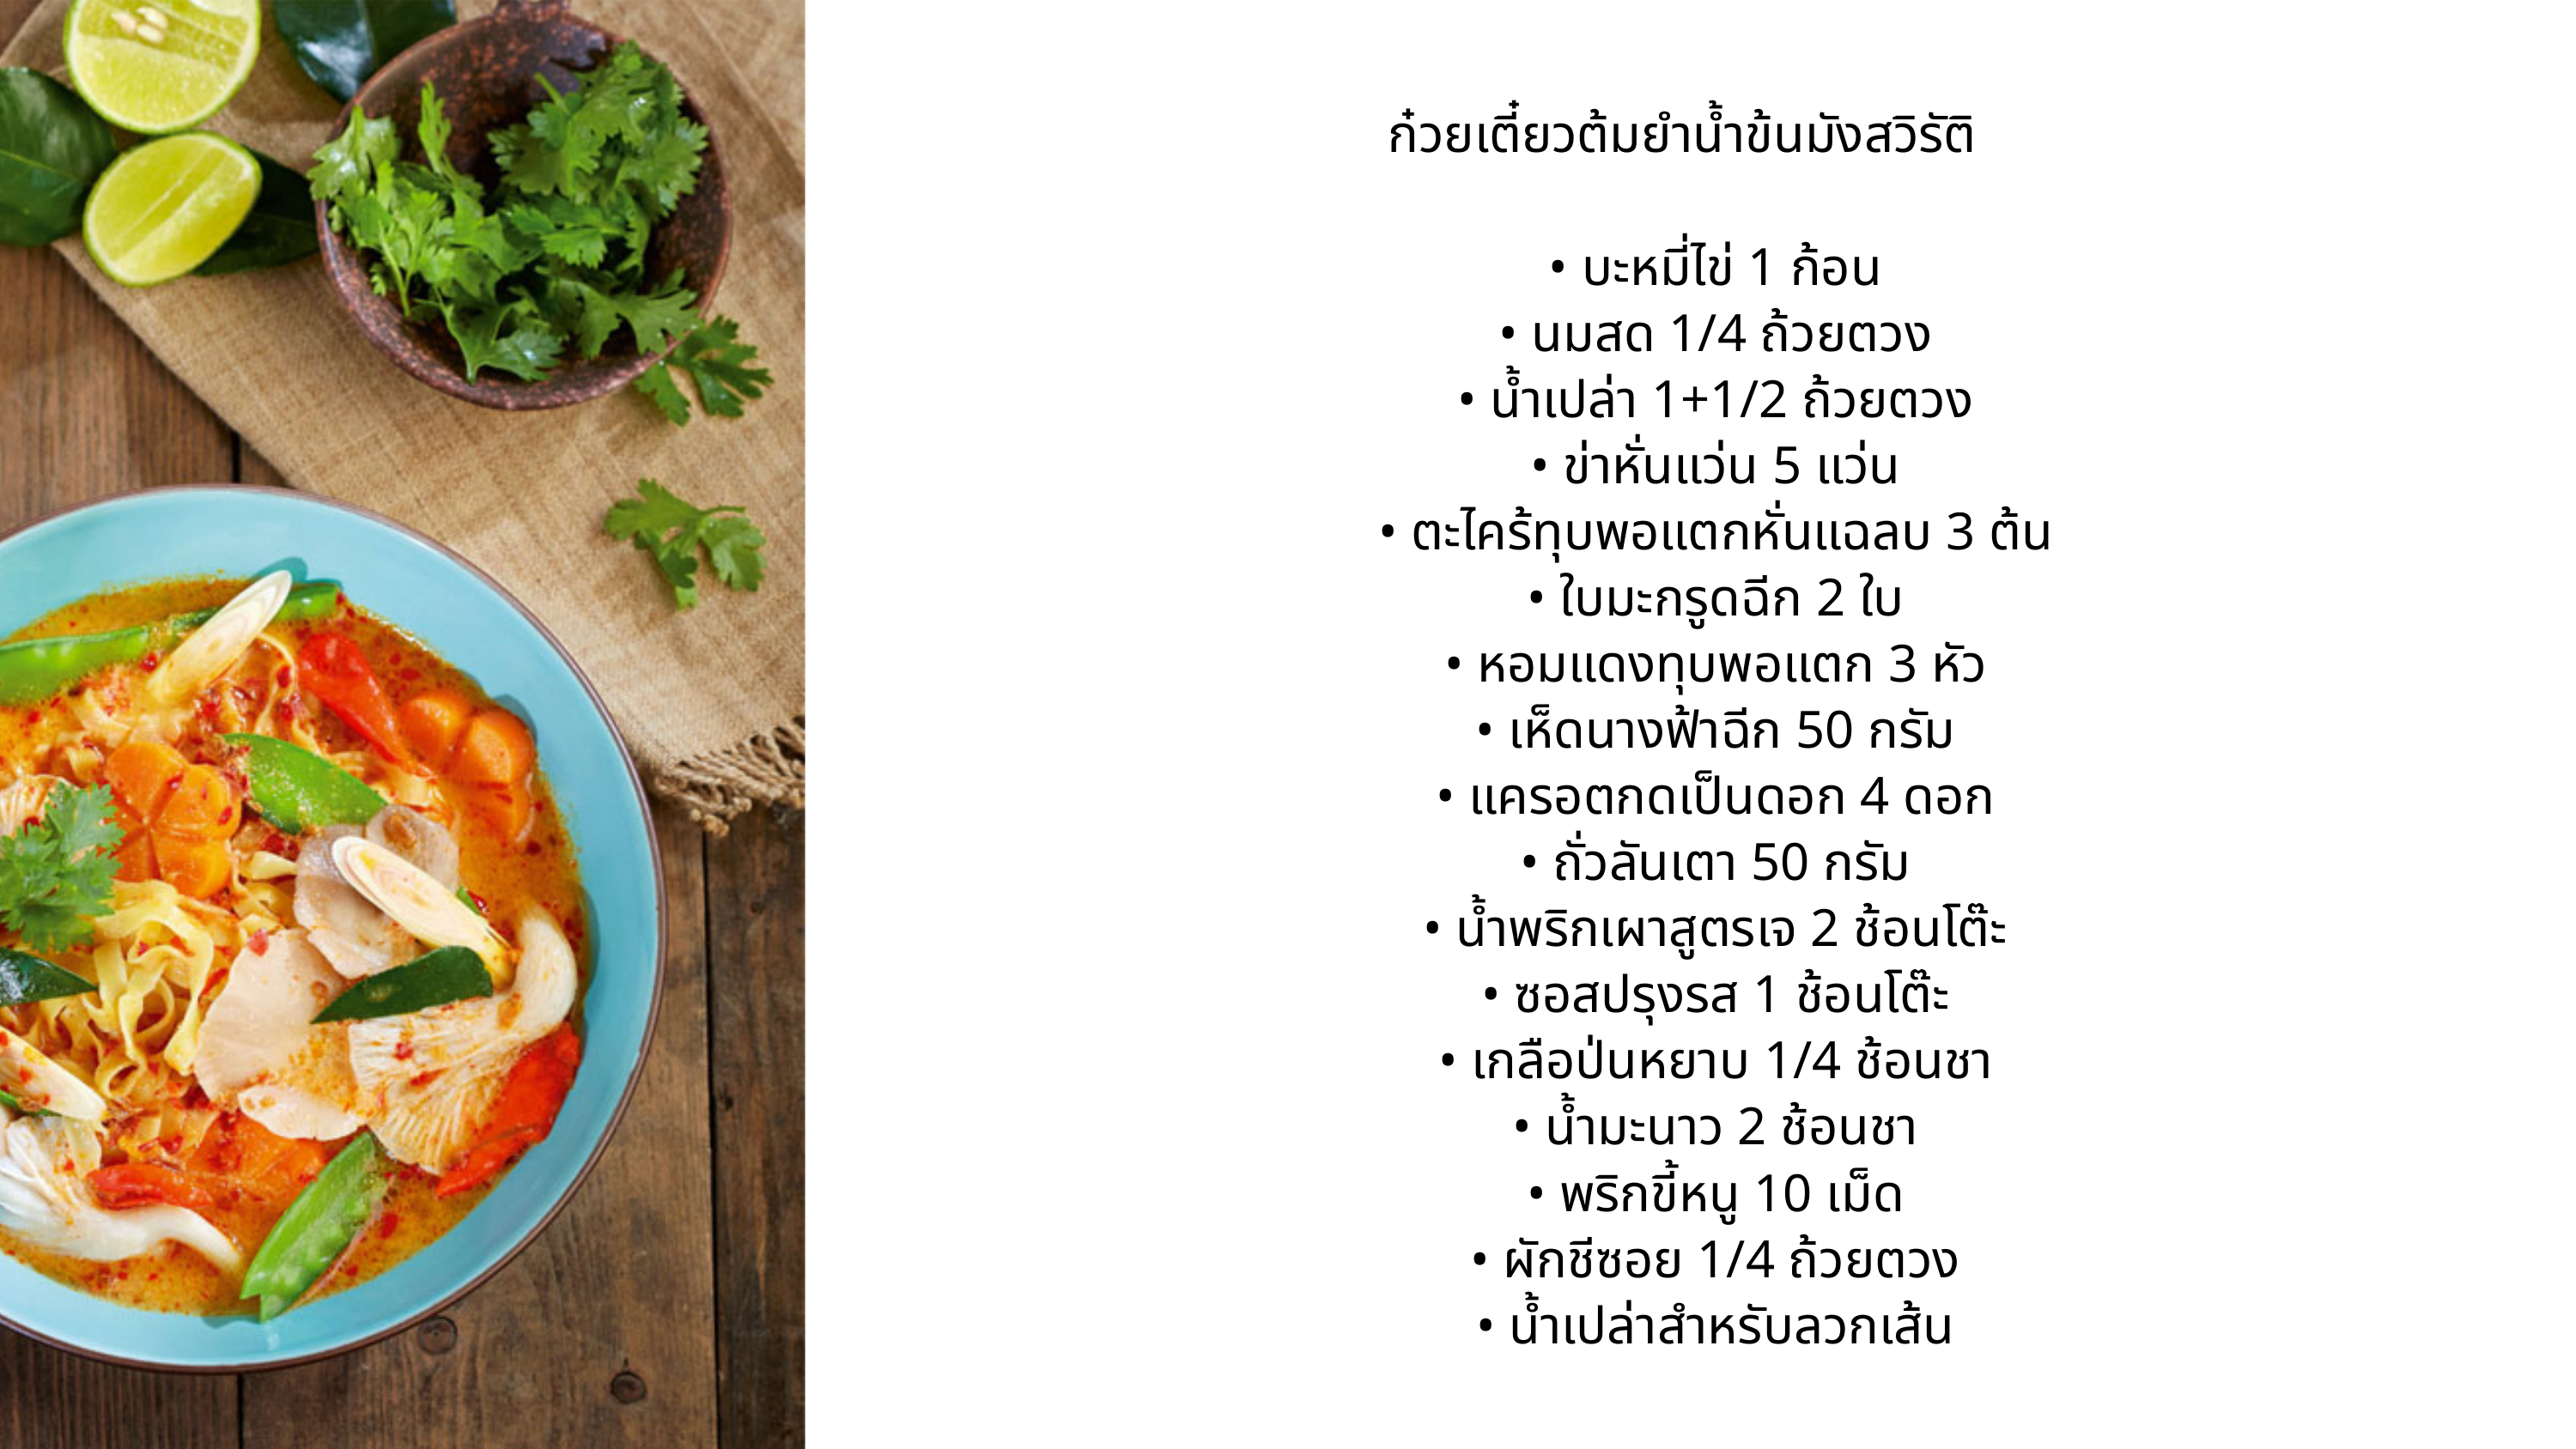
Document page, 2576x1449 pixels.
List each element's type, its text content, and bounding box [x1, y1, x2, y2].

text_box [0, 0, 805, 1449]
text_box ก๋วยเตี๋ยวต้มยำน้ำข้นมังสวิรัติ • บะหมี่ไข่ 1 ก้อน • นมสด 1/4 ถ้วยตวง • น้ำเปล่า 1+1/2 ถ้วยตวง • ข่าหั่นแว่น 5 แว่น • ตะไคร้ทุบพอแตกหั่นแฉลบ 3 ต้น • ใบมะกรูดฉีก 2 ใบ • หอมแดงทุบพอแตก 3 หัว • เห็ดนางฟ้าฉีก 50 กรัม • แครอตกดเป็นดอก 4 ดอก • ถั่วลันเตา 50 กรัม • น้ำพริกเผาสูตรเจ 2 ช้อนโต๊ะ • ซอสปรุงรส 1 ช้อนโต๊ะ • เกลือป่นหยาบ 1/4 ช้อนชา • น้ำมะนาว 2 ช้อนชา • พริกขี้หนู 10 เม็ด • ผักชีซอย 1/4 ถ้วยตวง • น้ำเปล่าสำหรับลวกเส้น [1078, 96, 2287, 1355]
